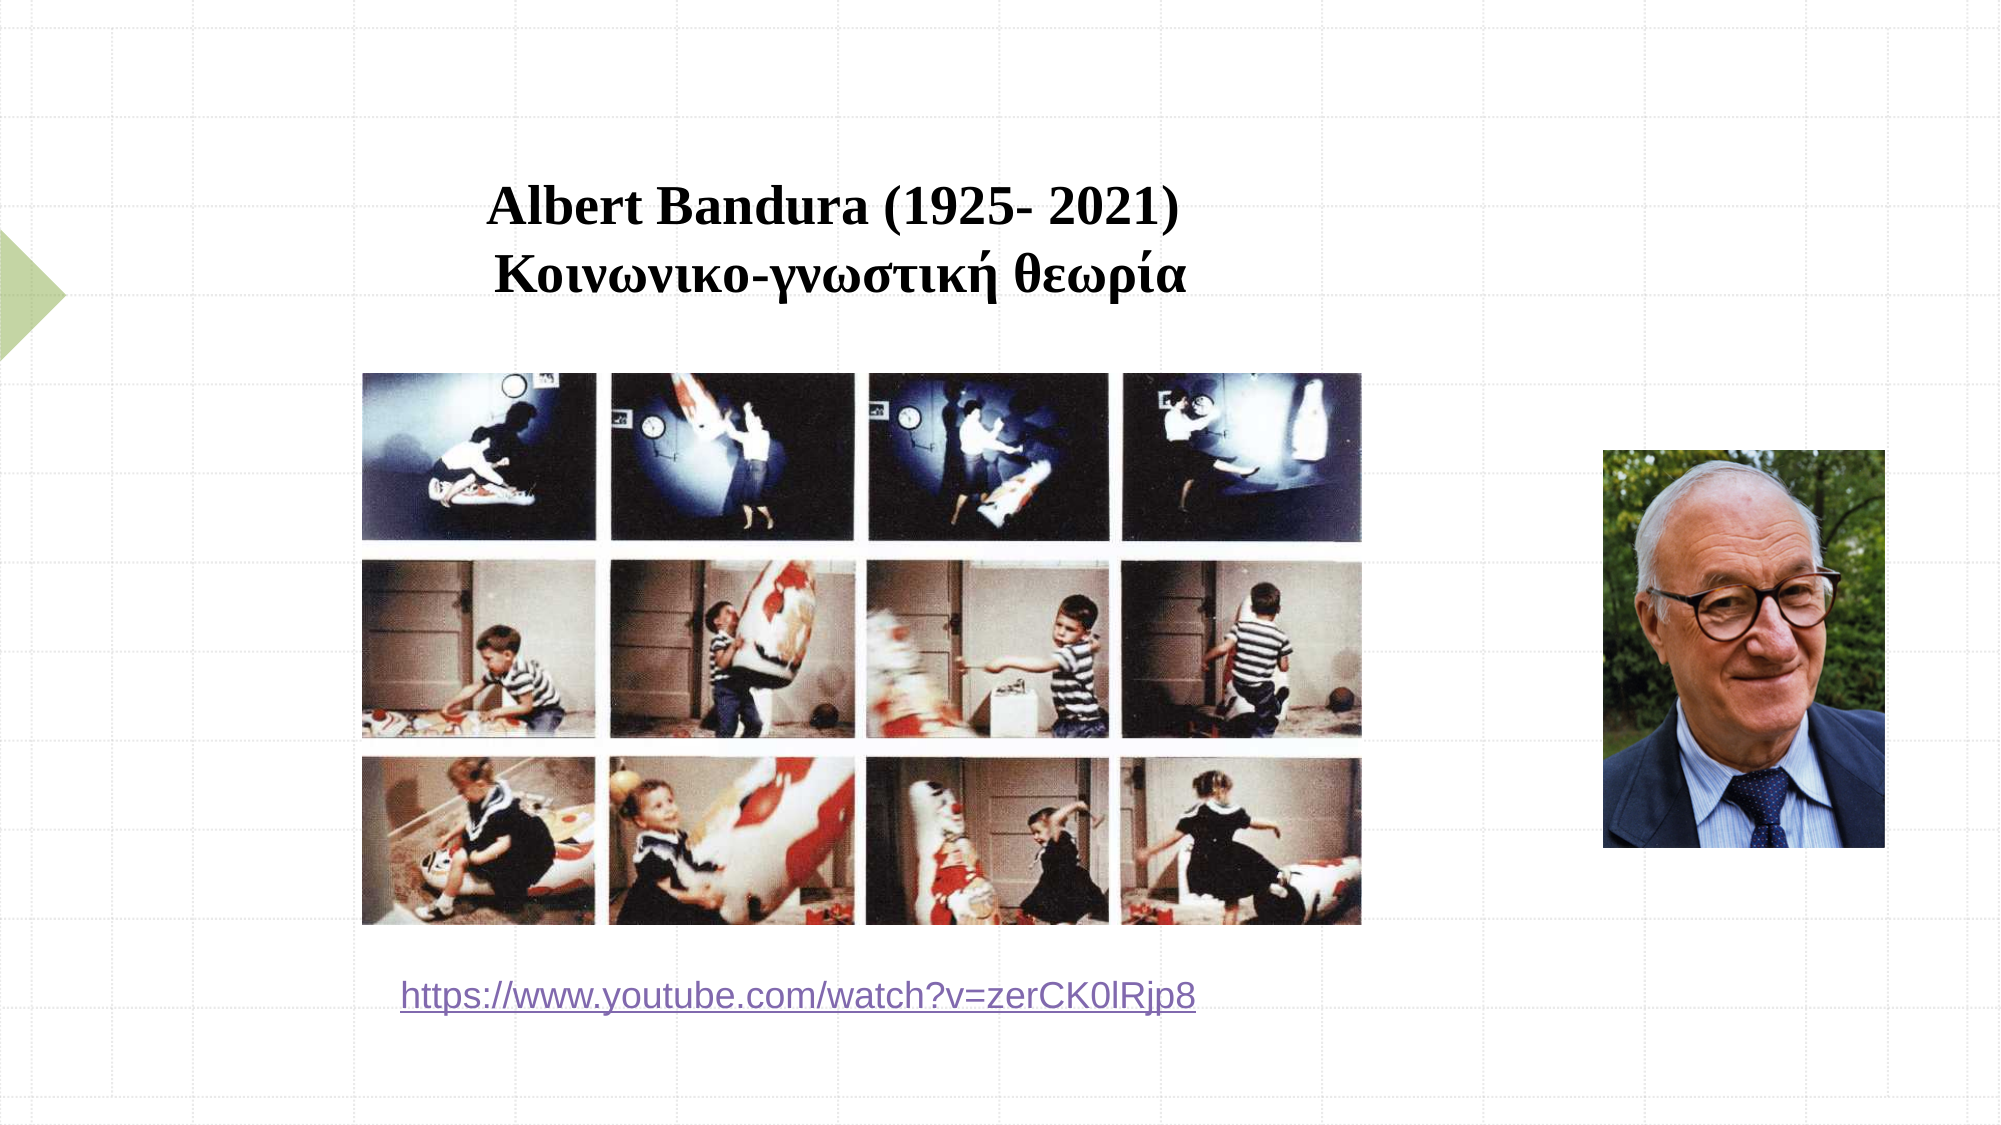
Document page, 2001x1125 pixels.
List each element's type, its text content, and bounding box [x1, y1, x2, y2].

text_box https://www.youtube.com/watch?v=zerCK0lRjp8 [385, 964, 1378, 1024]
picture [362, 373, 1362, 925]
text_box Albert Bandura (1925- 2021) Κοινωνικo-γνωστική θεωρία [350, 160, 1331, 311]
picture [1603, 450, 1885, 848]
